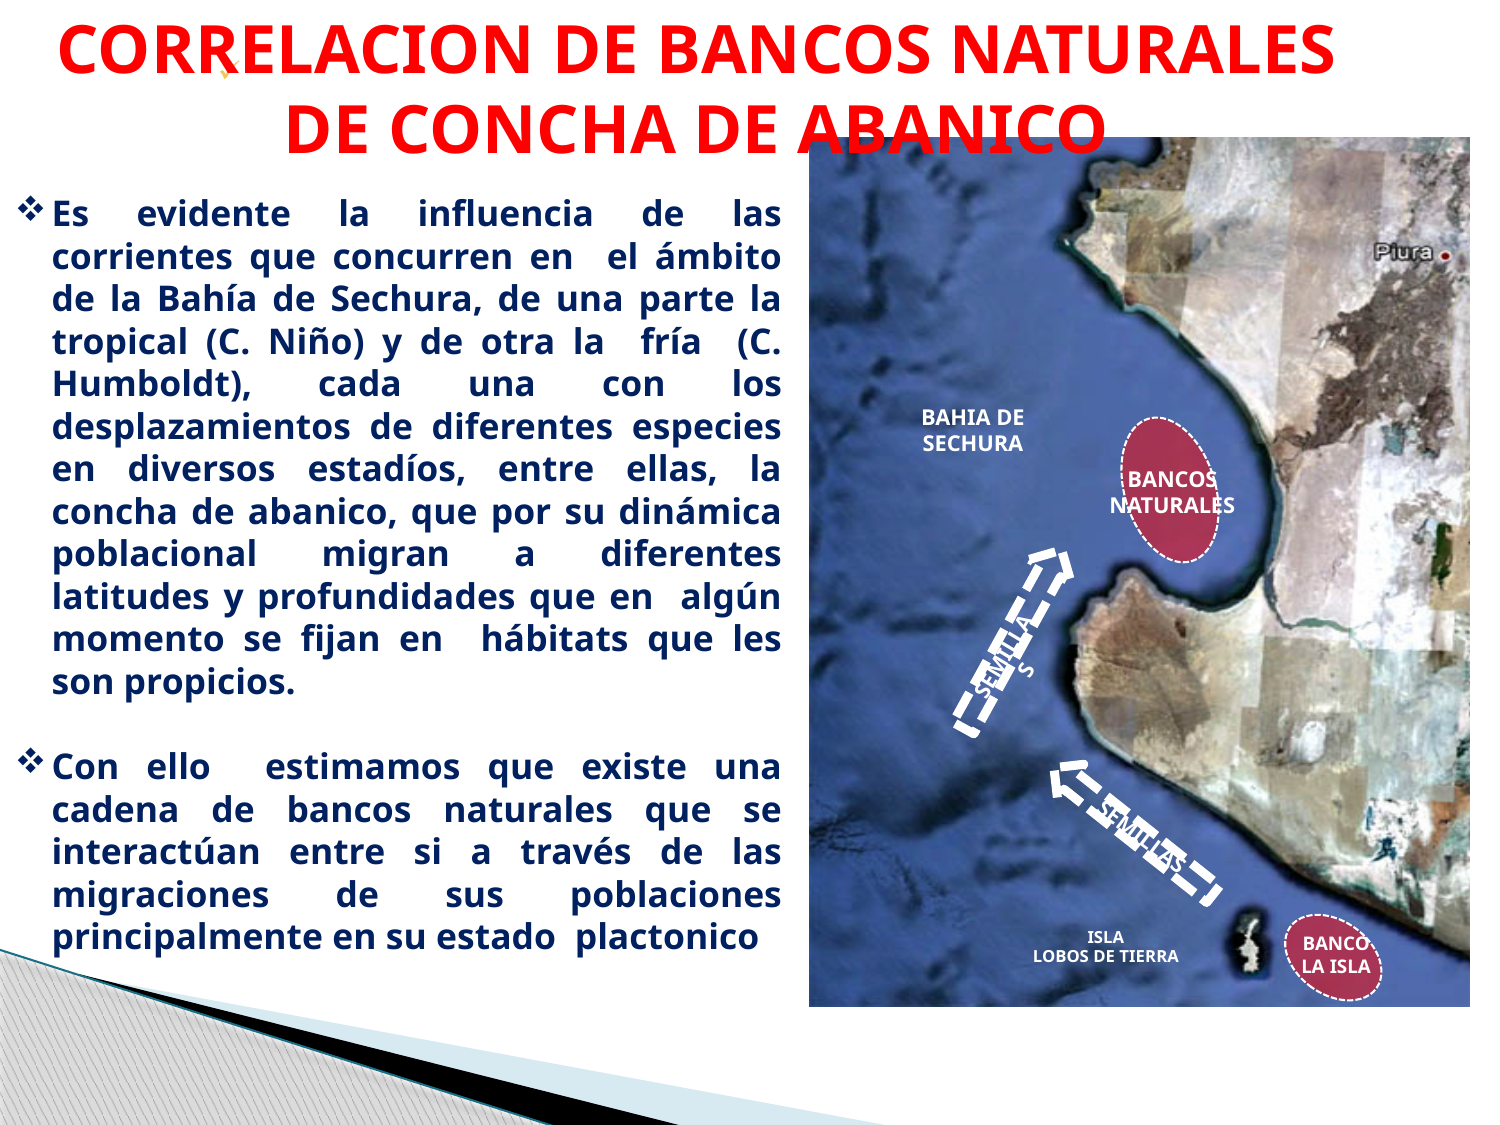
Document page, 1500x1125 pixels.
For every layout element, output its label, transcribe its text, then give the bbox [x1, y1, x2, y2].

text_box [1102, 415, 1243, 565]
text_box Es evidente la influencia de las corrientes que concurren en el ámbito de la Bahía de Sechura, de una parte la tropical (C. Niño) y de otra la fría (C. Humboldt), cada una con los desplazamientos de diferentes especies en diversos estadíos, entre ellas, la concha de abanico, que por su dinámica poblacional migran a diferentes latitudes y profundidades que en algún momento se fijan en hábitats que les son propicios. Con ello estimamos que existe una cadena de bancos naturales que se interactúan entre si a través de las migraciones de sus poblaciones principalmente en su estado plactonico [0, 148, 798, 965]
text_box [1031, 809, 1236, 858]
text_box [980, 537, 1037, 742]
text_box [808, 136, 1471, 1007]
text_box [1280, 920, 1387, 995]
text_box CORRELACION DE BANCOS NATURALES DE CONCHA DE ABANICO [41, 0, 1353, 175]
